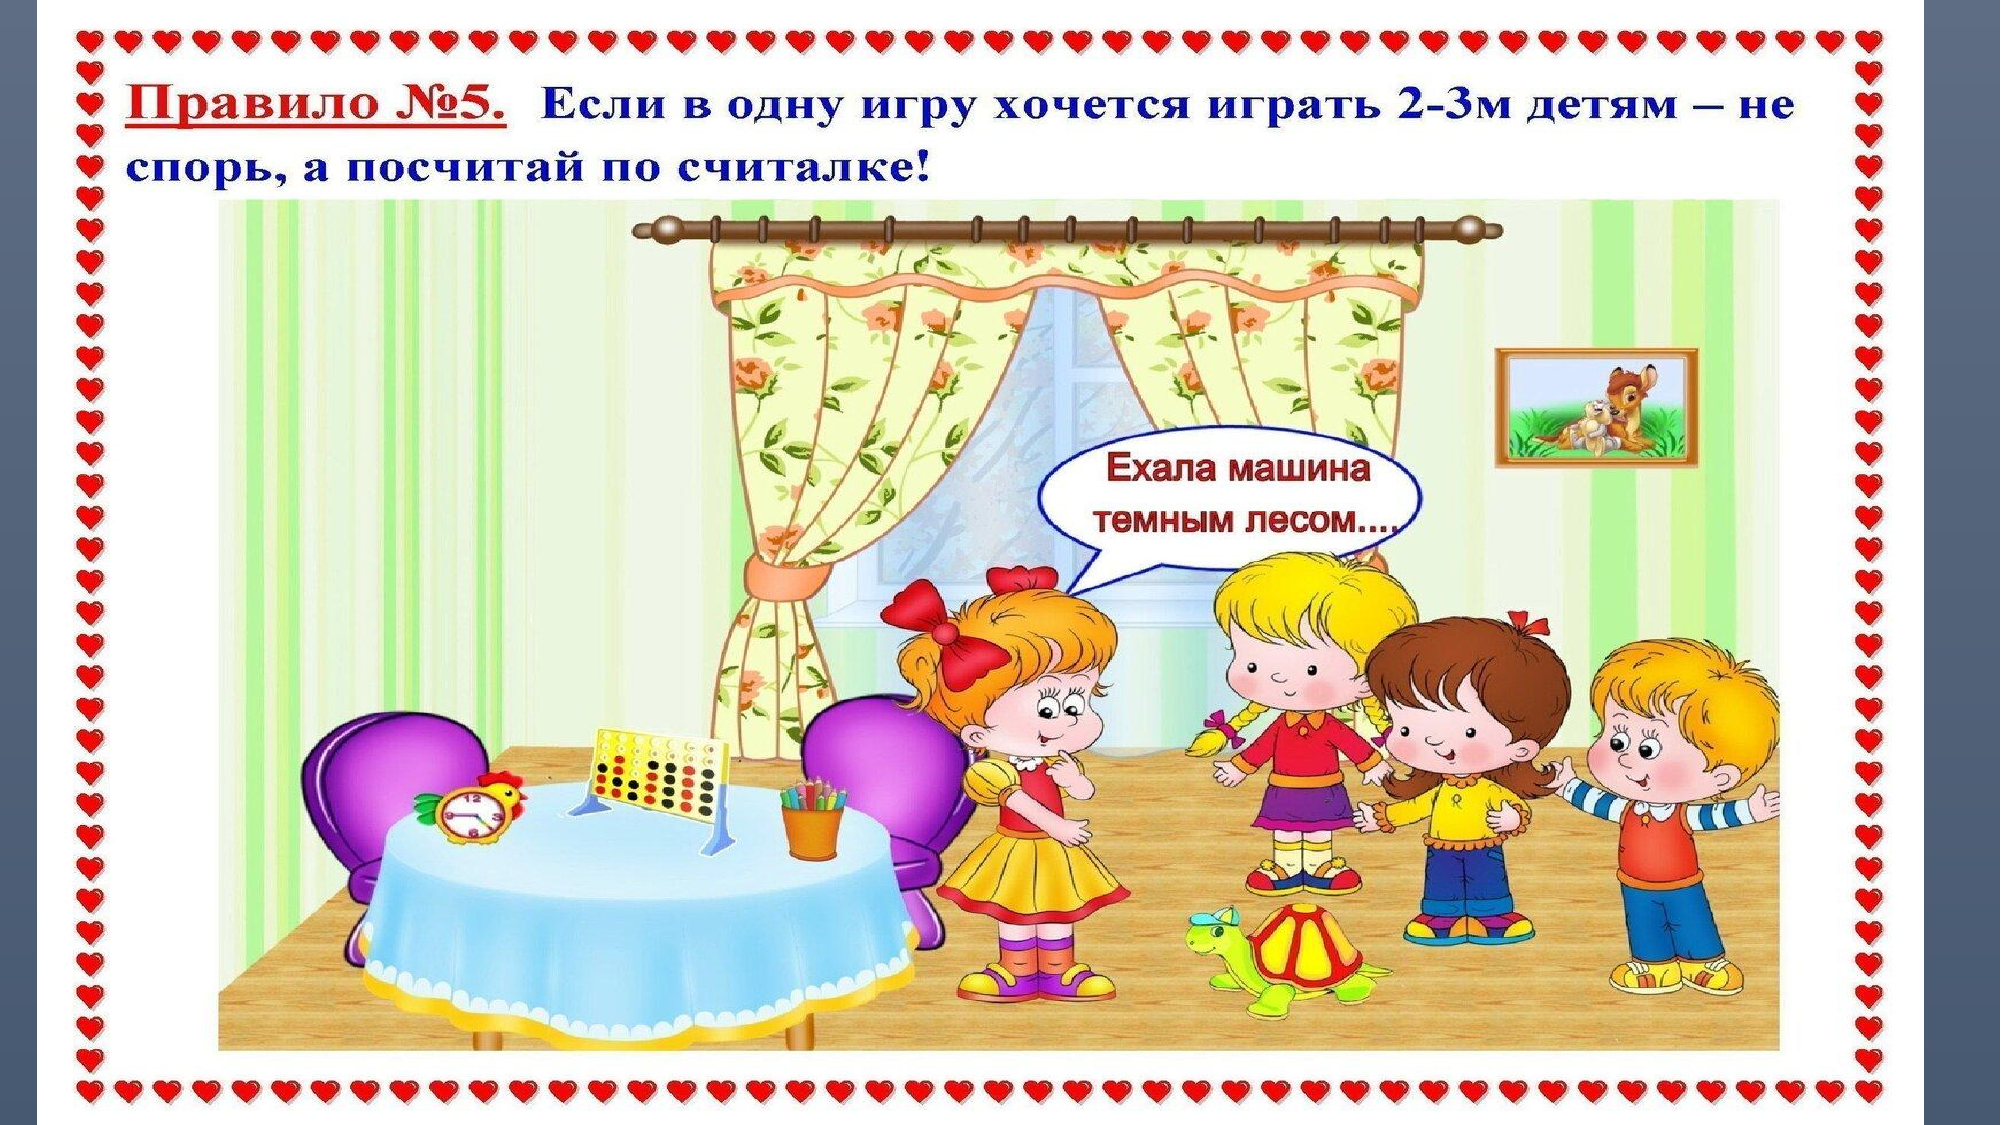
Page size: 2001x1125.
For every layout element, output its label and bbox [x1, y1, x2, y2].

list [37, 0, 1924, 1125]
